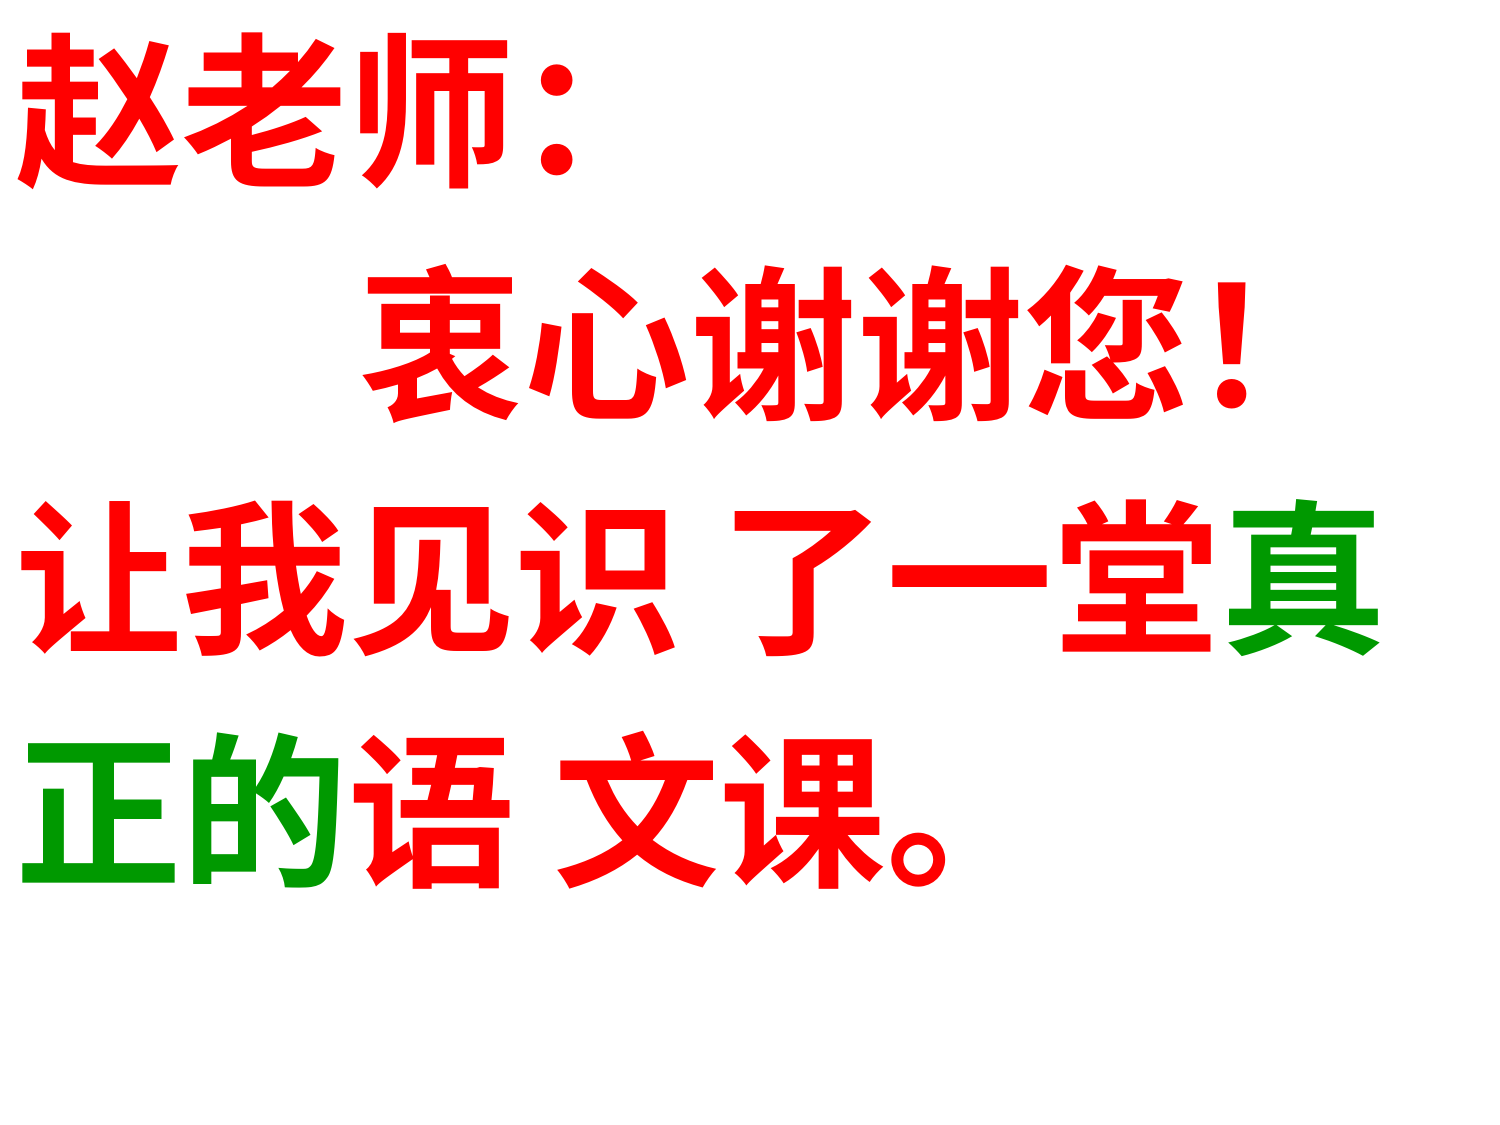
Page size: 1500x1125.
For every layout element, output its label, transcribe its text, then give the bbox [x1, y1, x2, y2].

list 赵老师： 衷心谢谢您！ 让我见识 了一堂真 正的语 文课。 [0, 0, 1500, 1125]
